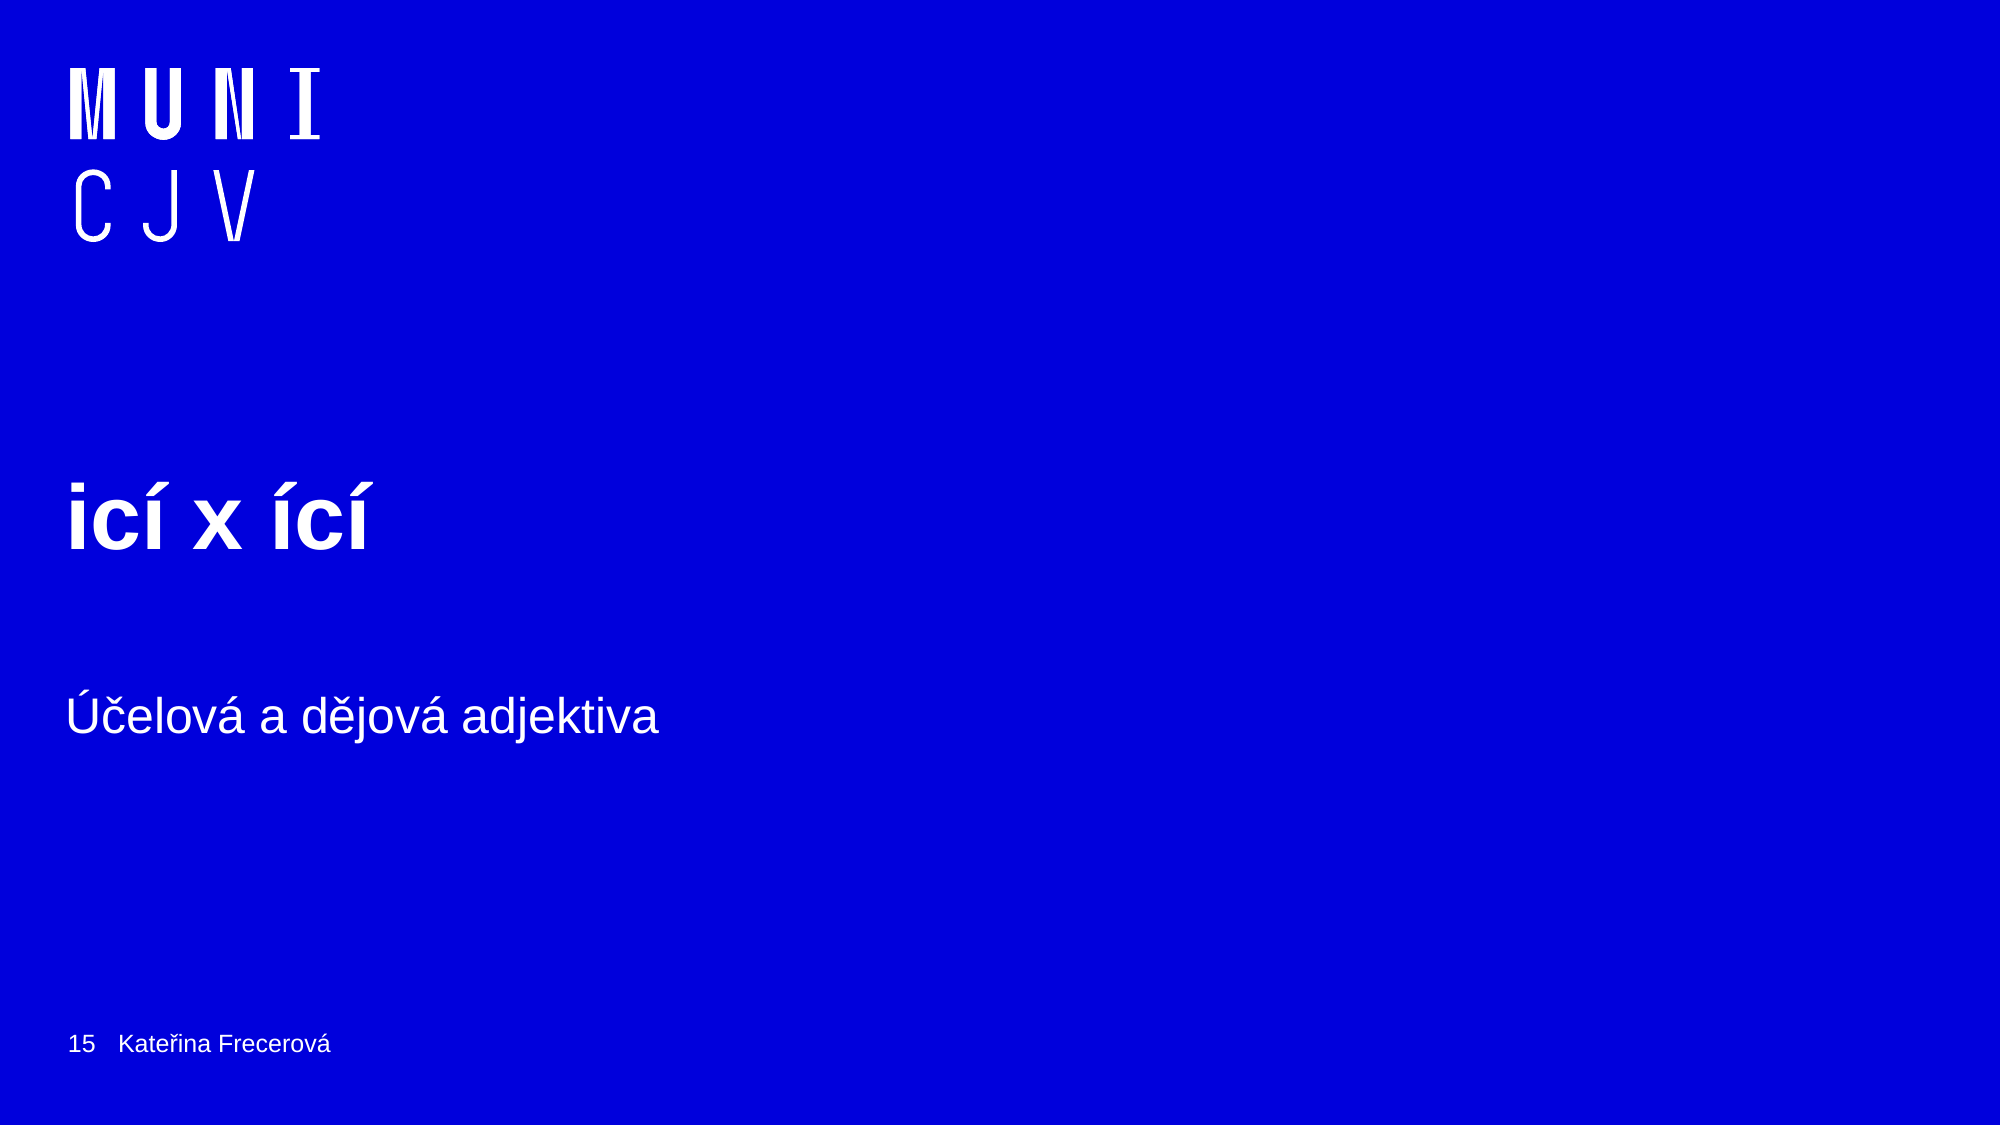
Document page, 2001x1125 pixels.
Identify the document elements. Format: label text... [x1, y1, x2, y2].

subtitle Účelová a dějová adjektiva [65, 675, 1930, 790]
footer Kateřina Frecerová [118, 1021, 1418, 1063]
slide_number 15 [67, 1021, 110, 1063]
title icí x ící [65, 475, 1930, 668]
